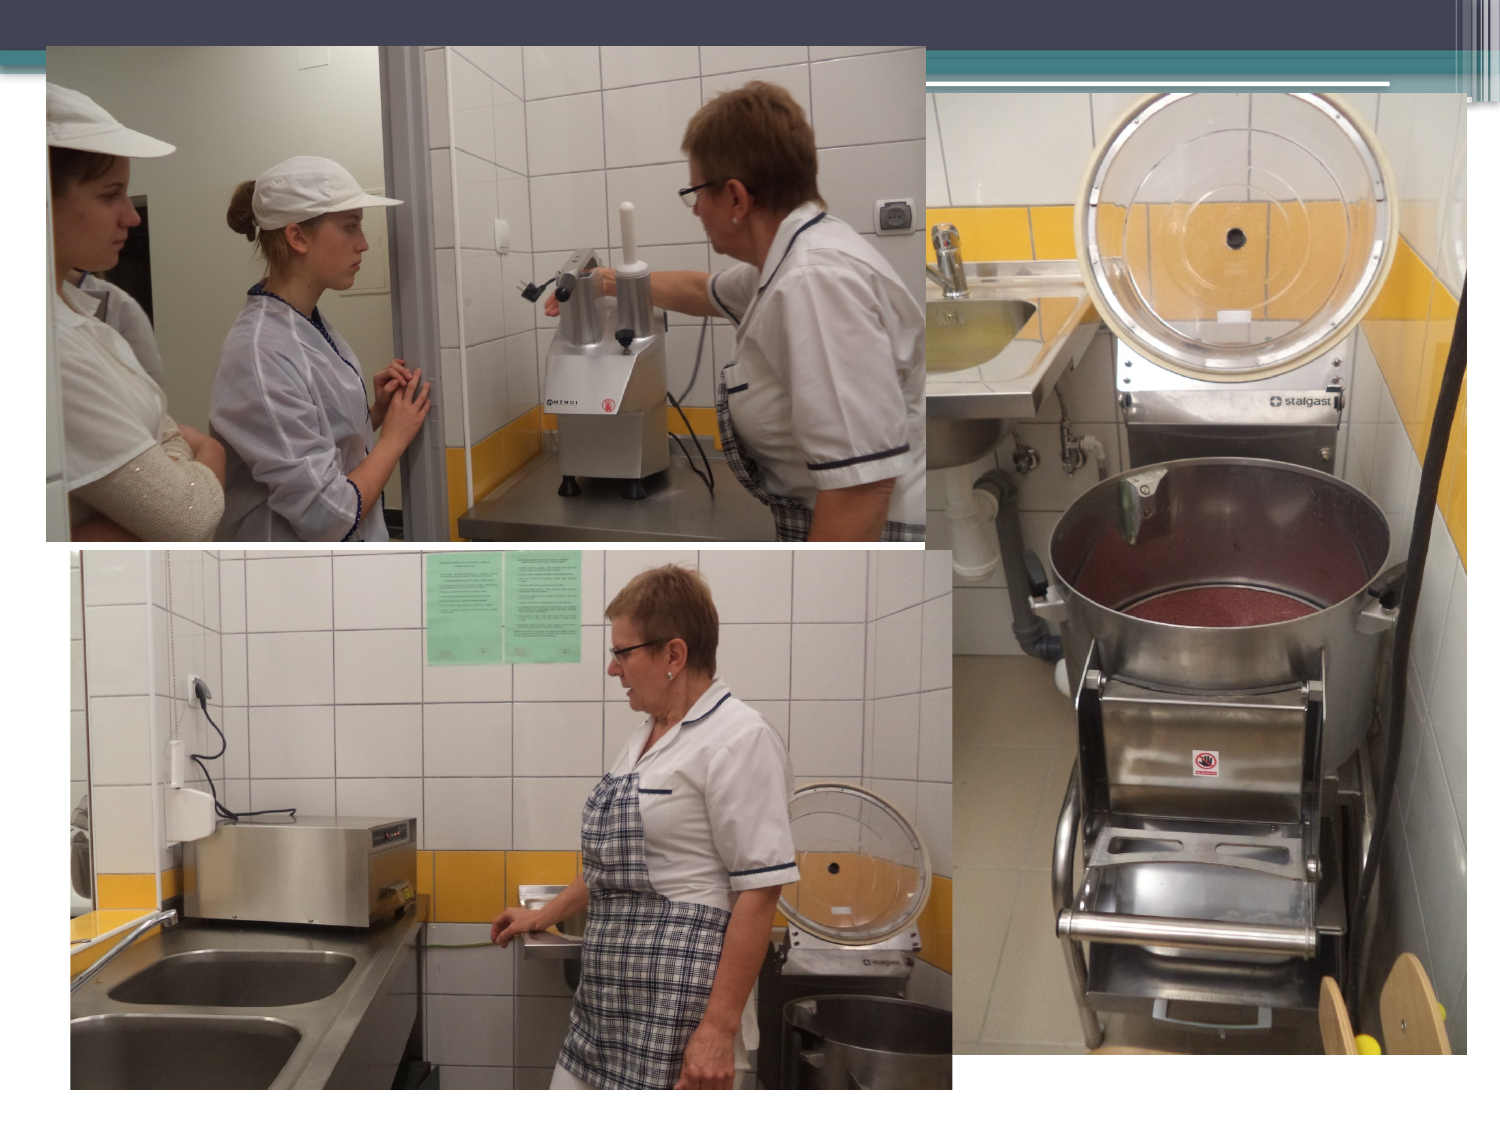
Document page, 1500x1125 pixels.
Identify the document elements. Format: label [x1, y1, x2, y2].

picture [46, 46, 1467, 1091]
